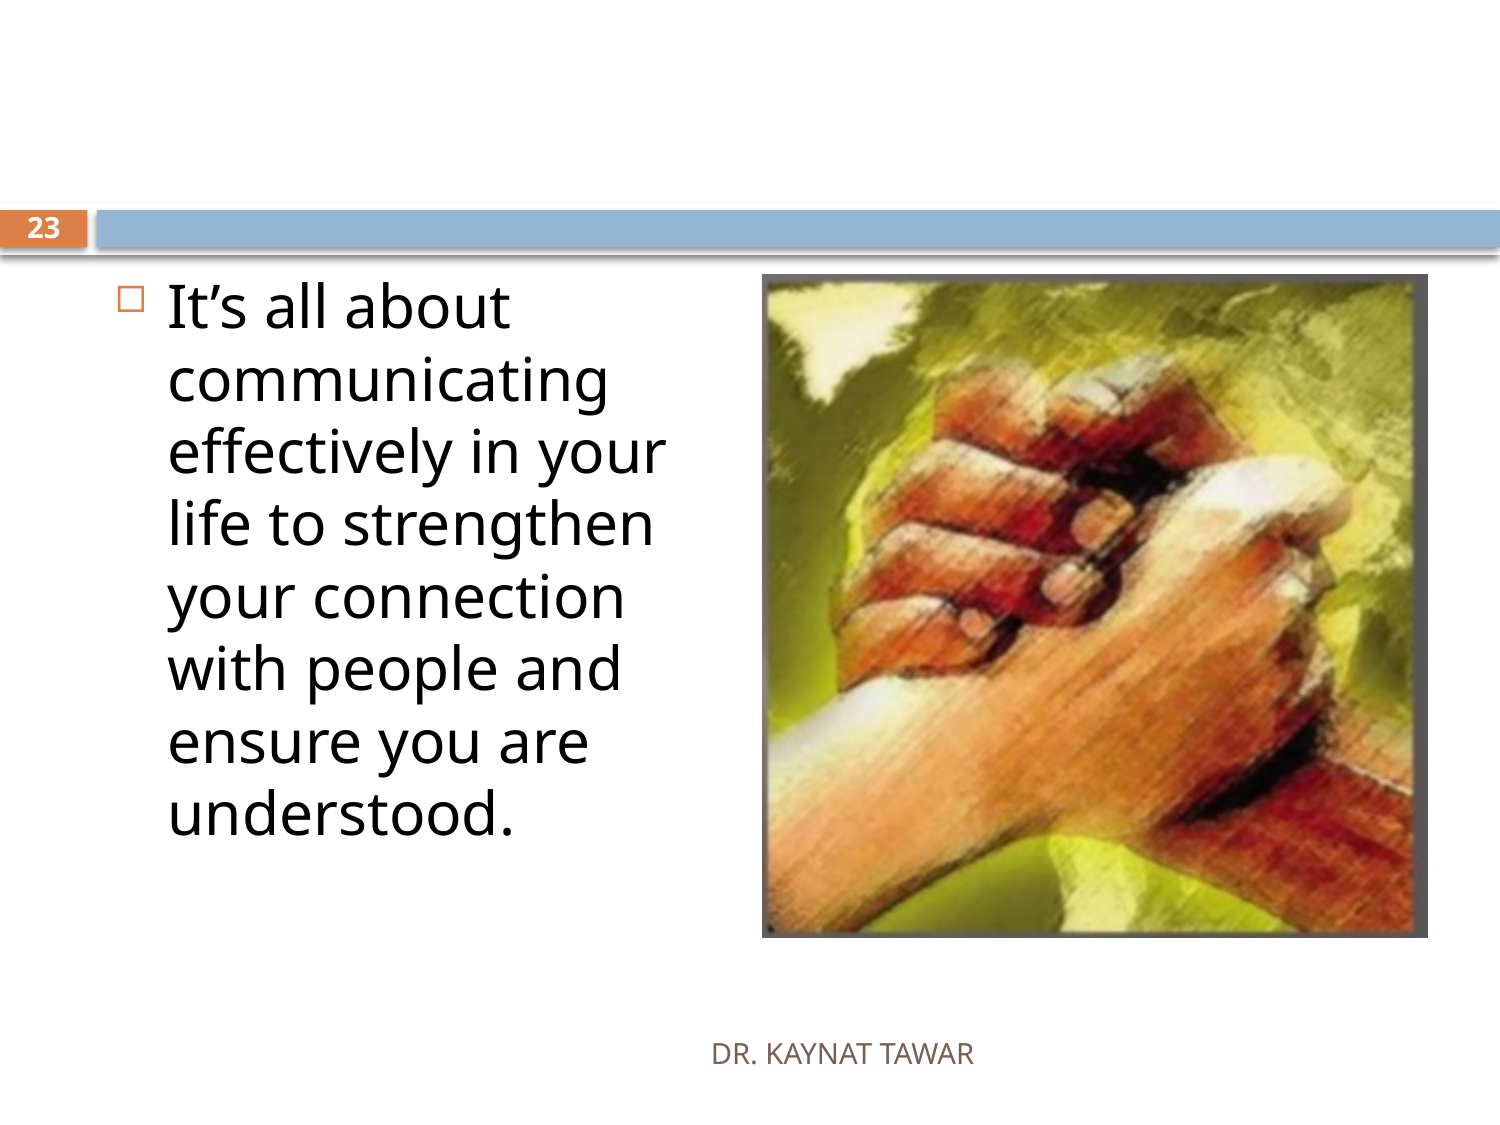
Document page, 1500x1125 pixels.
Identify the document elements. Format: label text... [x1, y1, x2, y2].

list It’s all about communicating effectively in your life to strengthen your connection with people and ensure you are understood. [99, 260, 738, 1011]
picture [762, 274, 1429, 938]
footer DR. KAYNAT TAWAR [99, 1024, 990, 1085]
slide_number 23 [0, 208, 88, 249]
